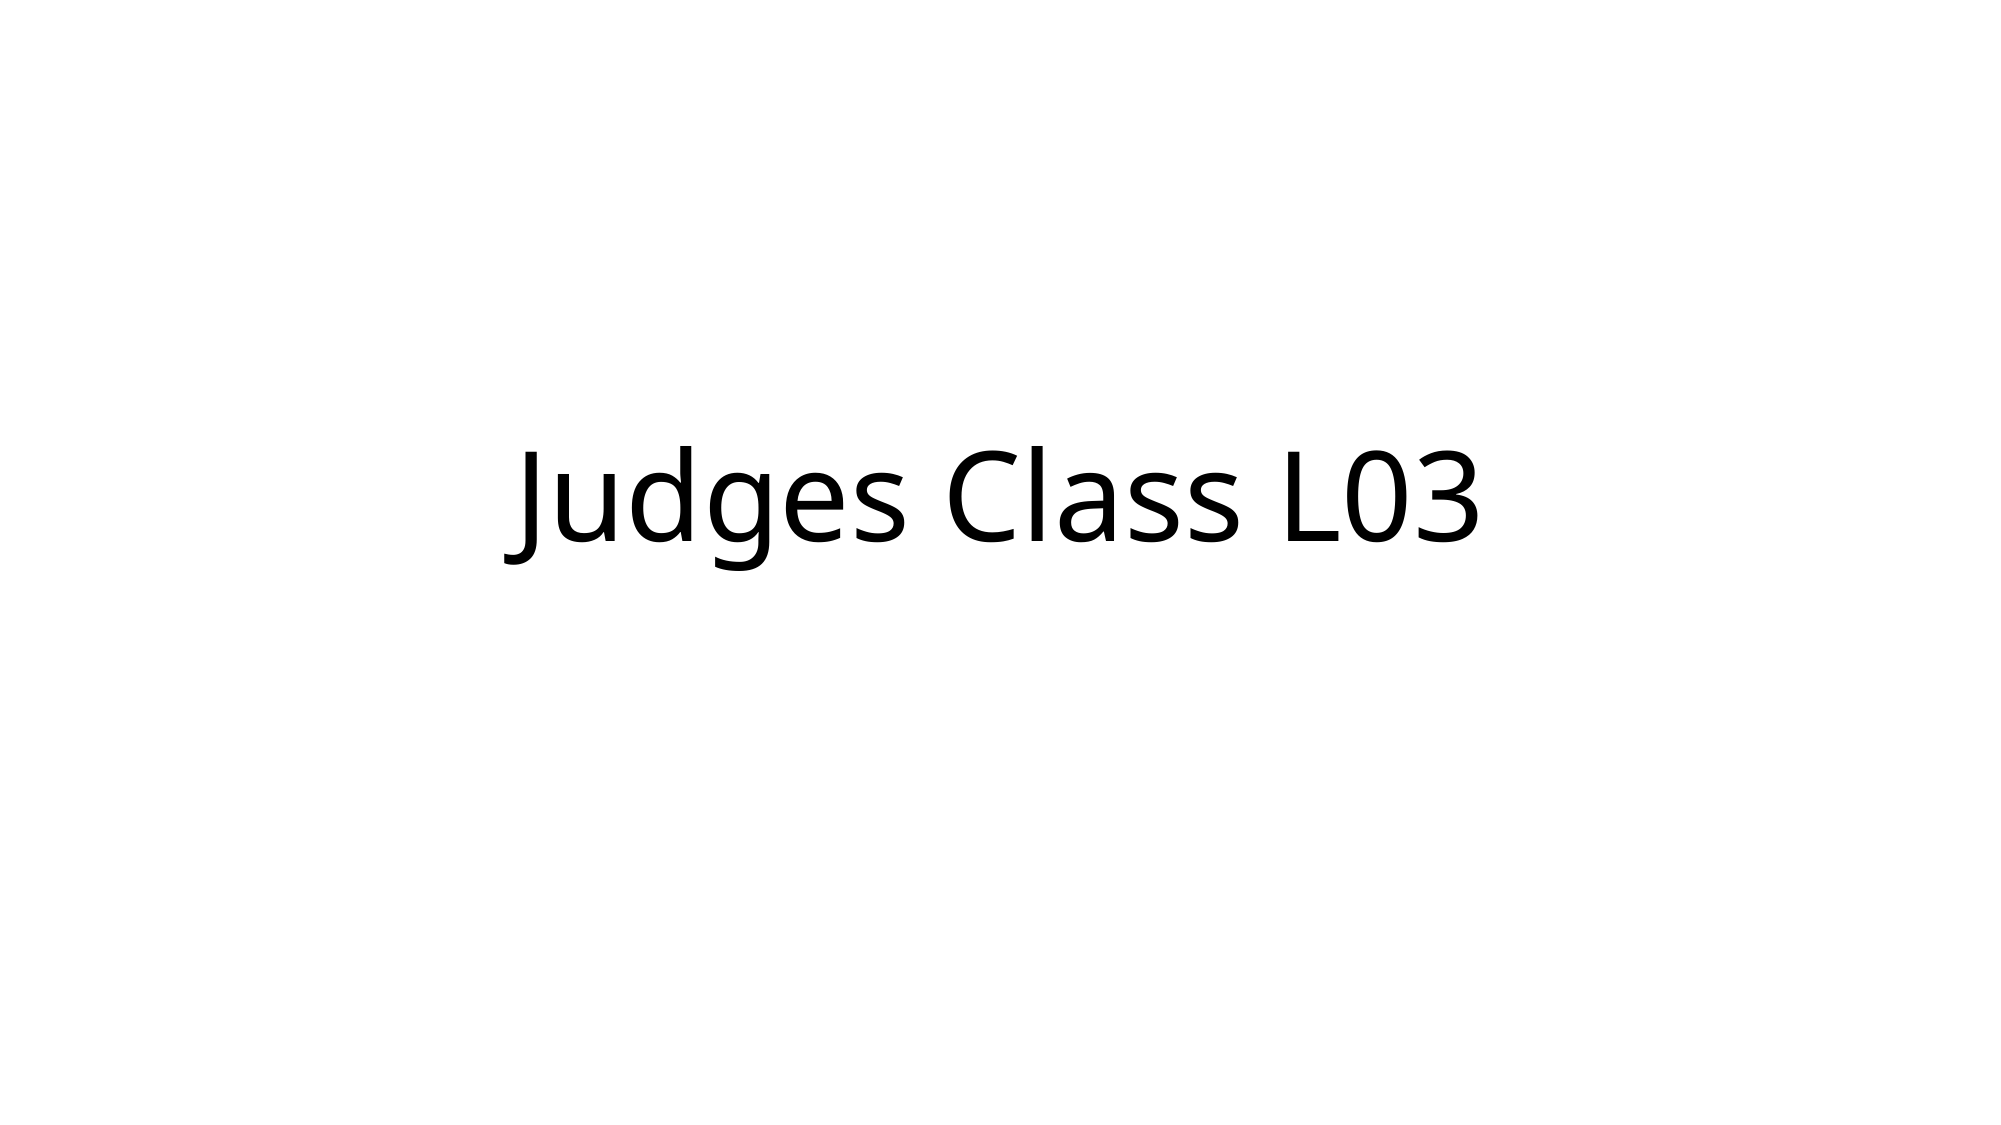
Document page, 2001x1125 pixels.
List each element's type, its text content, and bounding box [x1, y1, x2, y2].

title Judges Class L03 [249, 184, 1750, 576]
